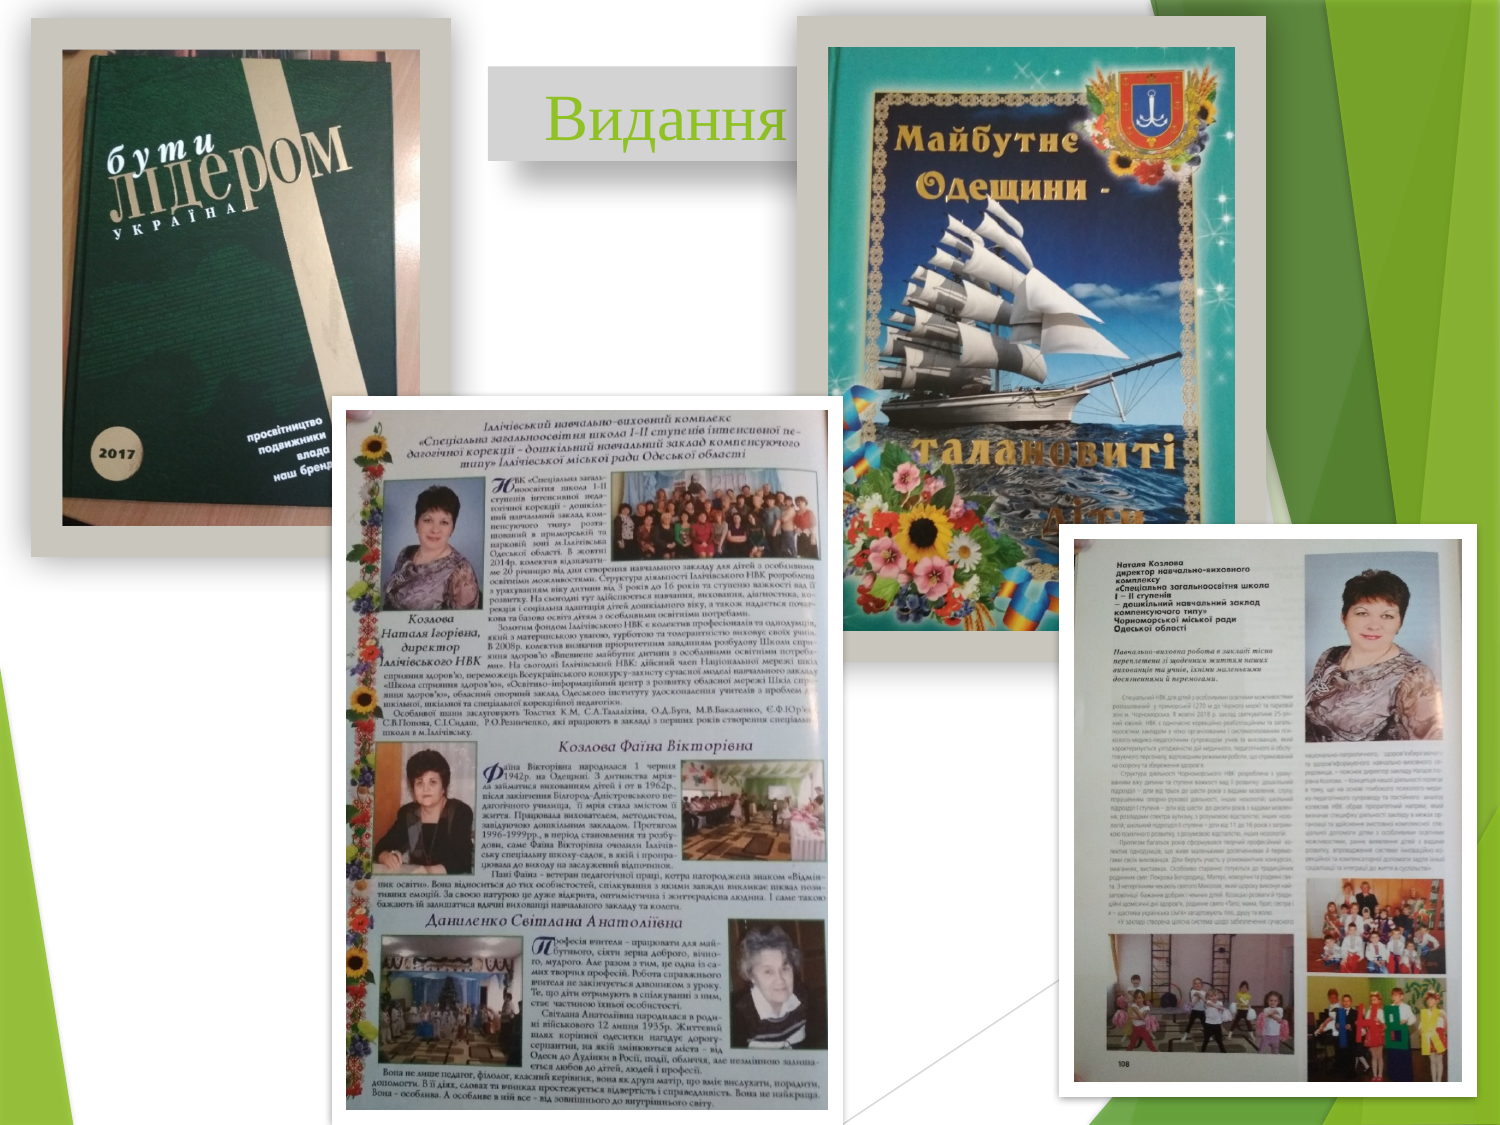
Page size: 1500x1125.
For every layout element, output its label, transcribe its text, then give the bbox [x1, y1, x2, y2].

title Видання [487, 66, 770, 161]
picture [2, 47, 1463, 1110]
